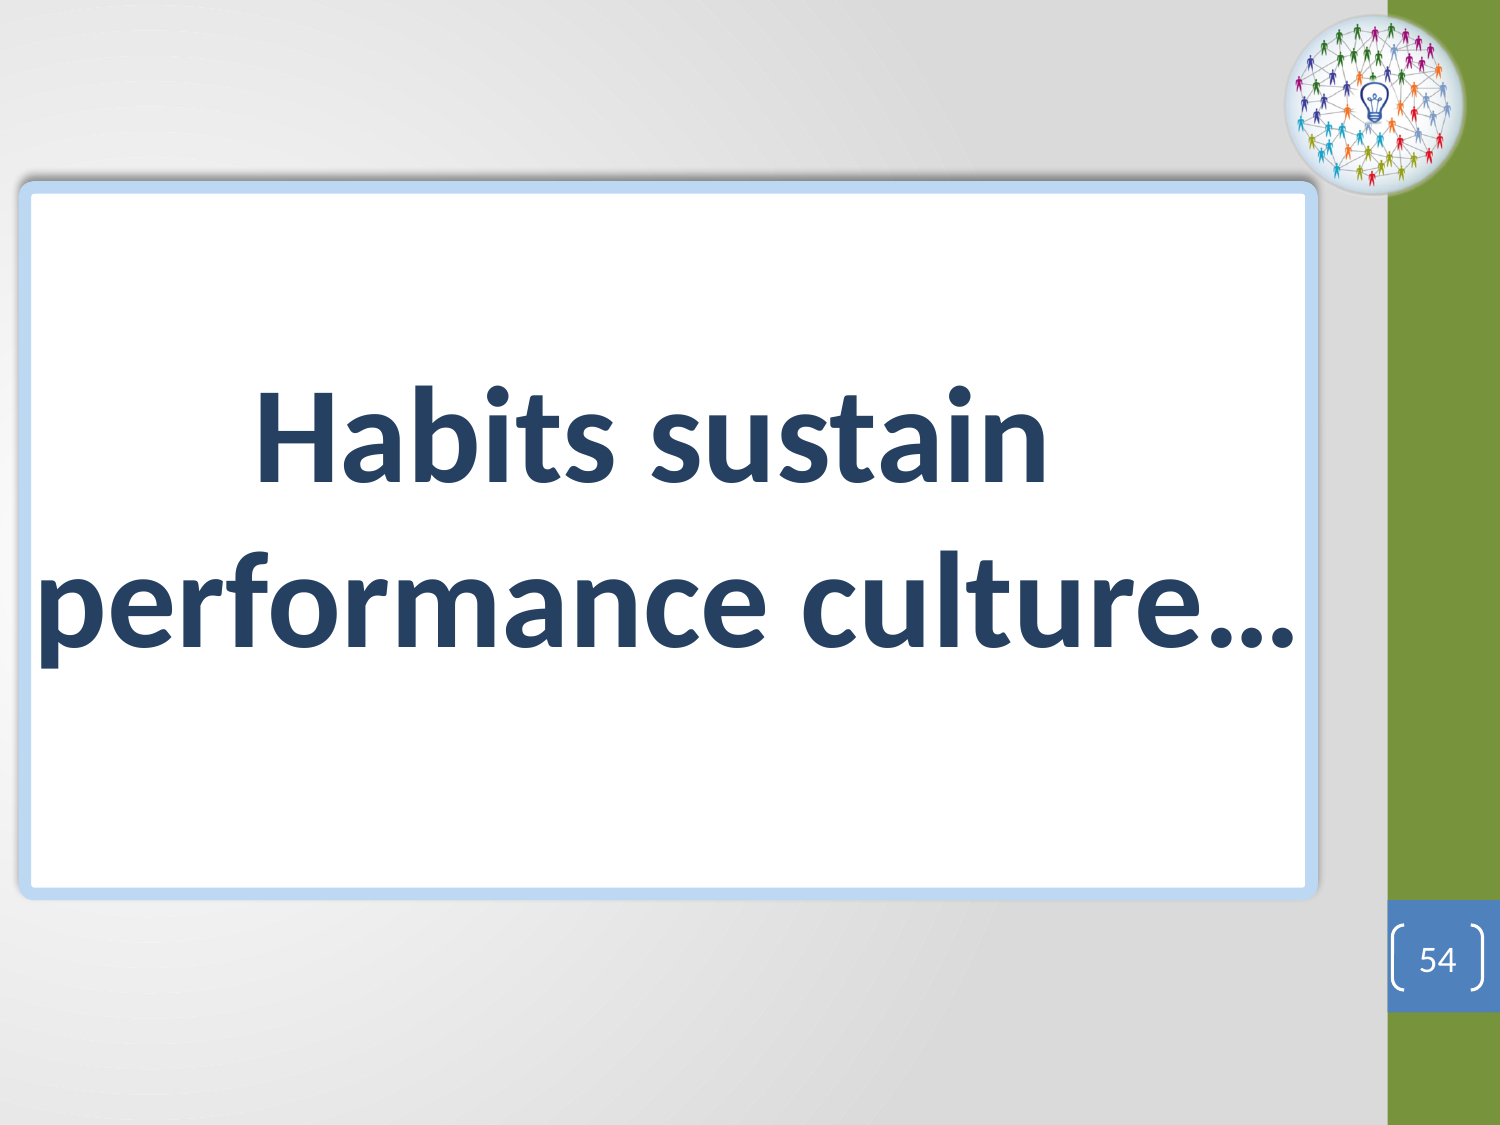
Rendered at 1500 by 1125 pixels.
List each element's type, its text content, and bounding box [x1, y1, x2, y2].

slide_number 54 [1390, 923, 1485, 992]
text_box Habits sustain performance culture… [18, 337, 1318, 683]
text_box [22, 683, 1314, 897]
text_box [22, 185, 1314, 337]
picture [1280, 10, 1469, 200]
